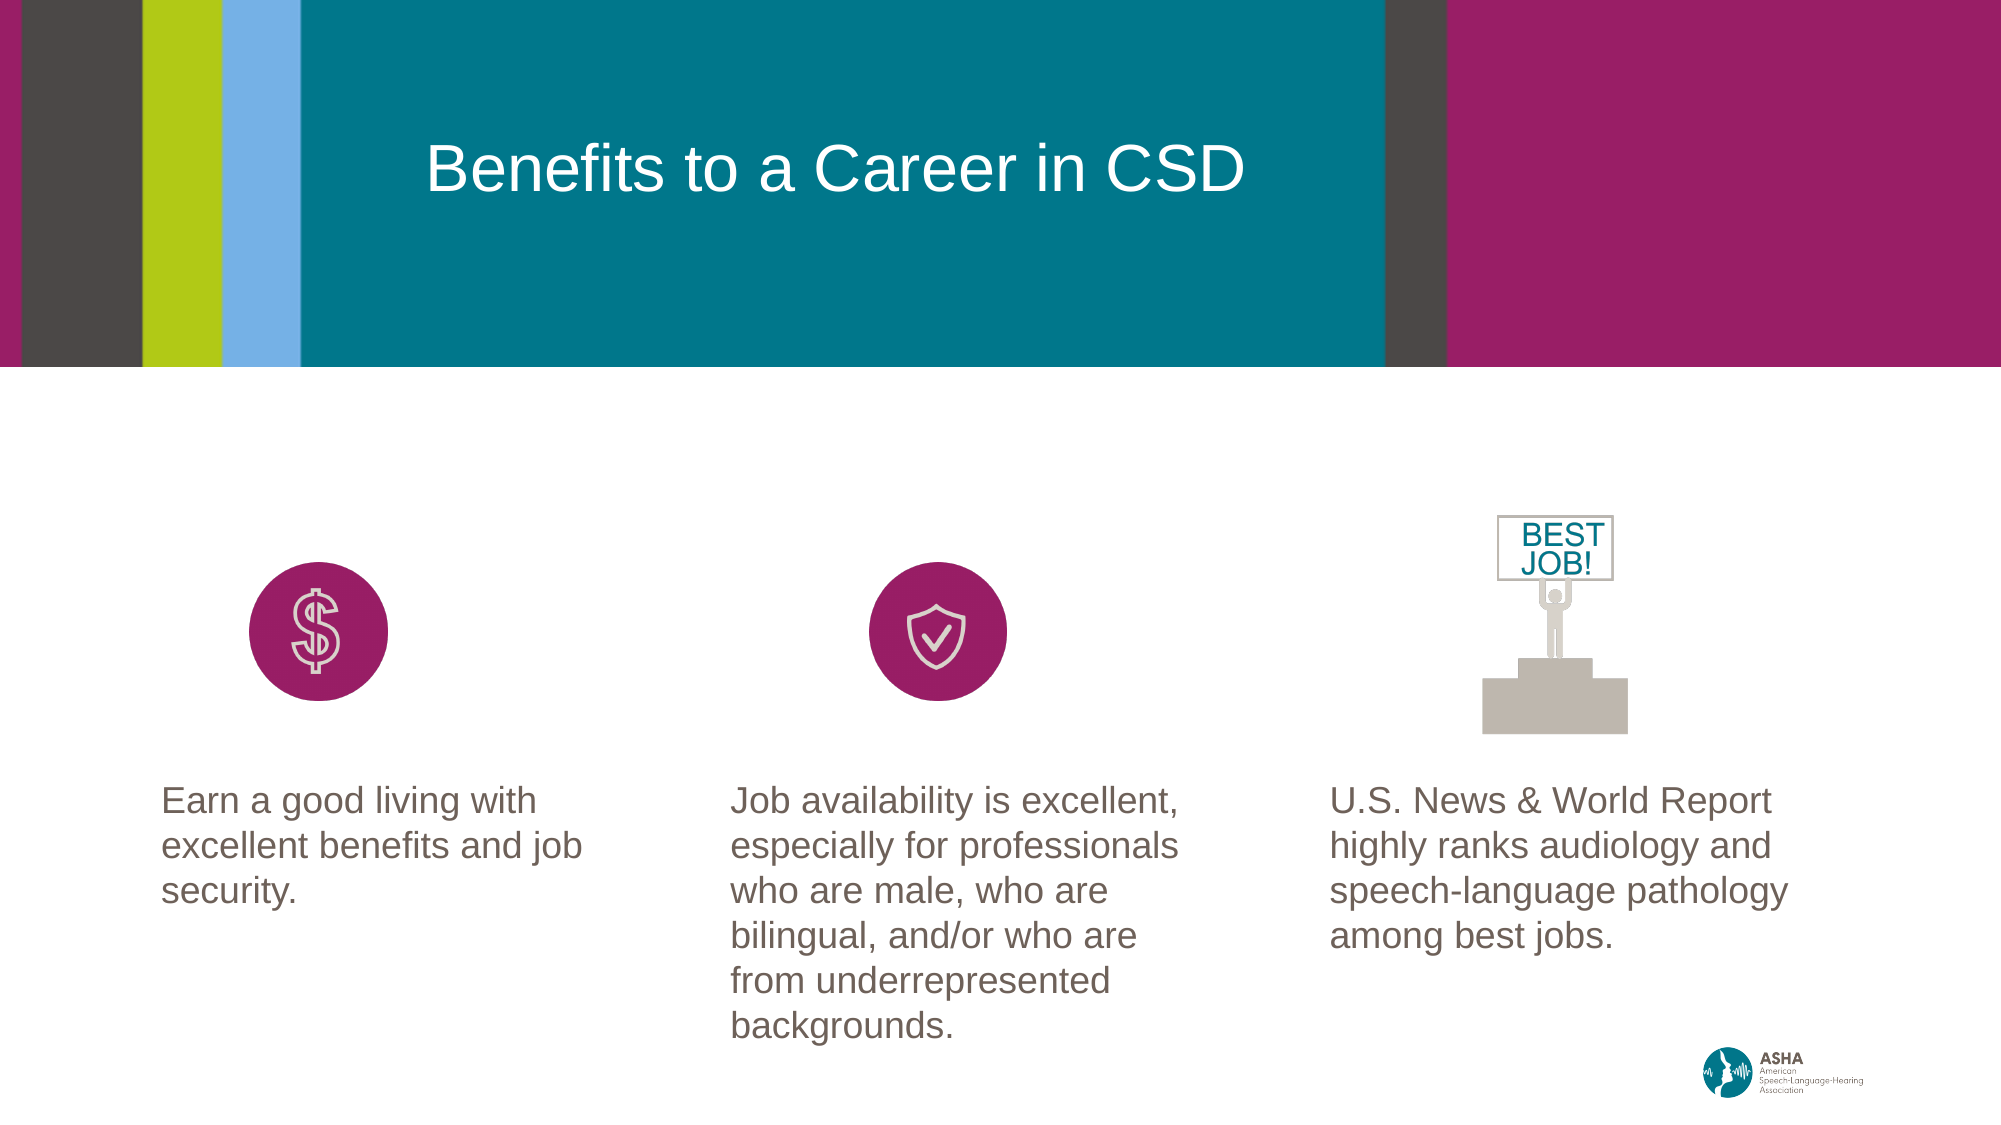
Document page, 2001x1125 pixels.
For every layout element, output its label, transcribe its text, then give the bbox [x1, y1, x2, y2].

text_box Job availability is excellent, especially for professionals who are male, who are bilingual, and/or who are from underrepresented backgrounds. [715, 768, 1216, 1099]
picture [1482, 483, 1628, 752]
picture [1703, 1047, 1863, 1098]
picture [0, 0, 2001, 368]
text_box U.S. News & World Report highly ranks audiology and speech-language pathology among best jobs. [1314, 768, 1814, 1009]
picture [249, 562, 388, 701]
text_box Earn a good living with excellent benefits and job security. [146, 768, 661, 919]
picture [869, 562, 1007, 701]
